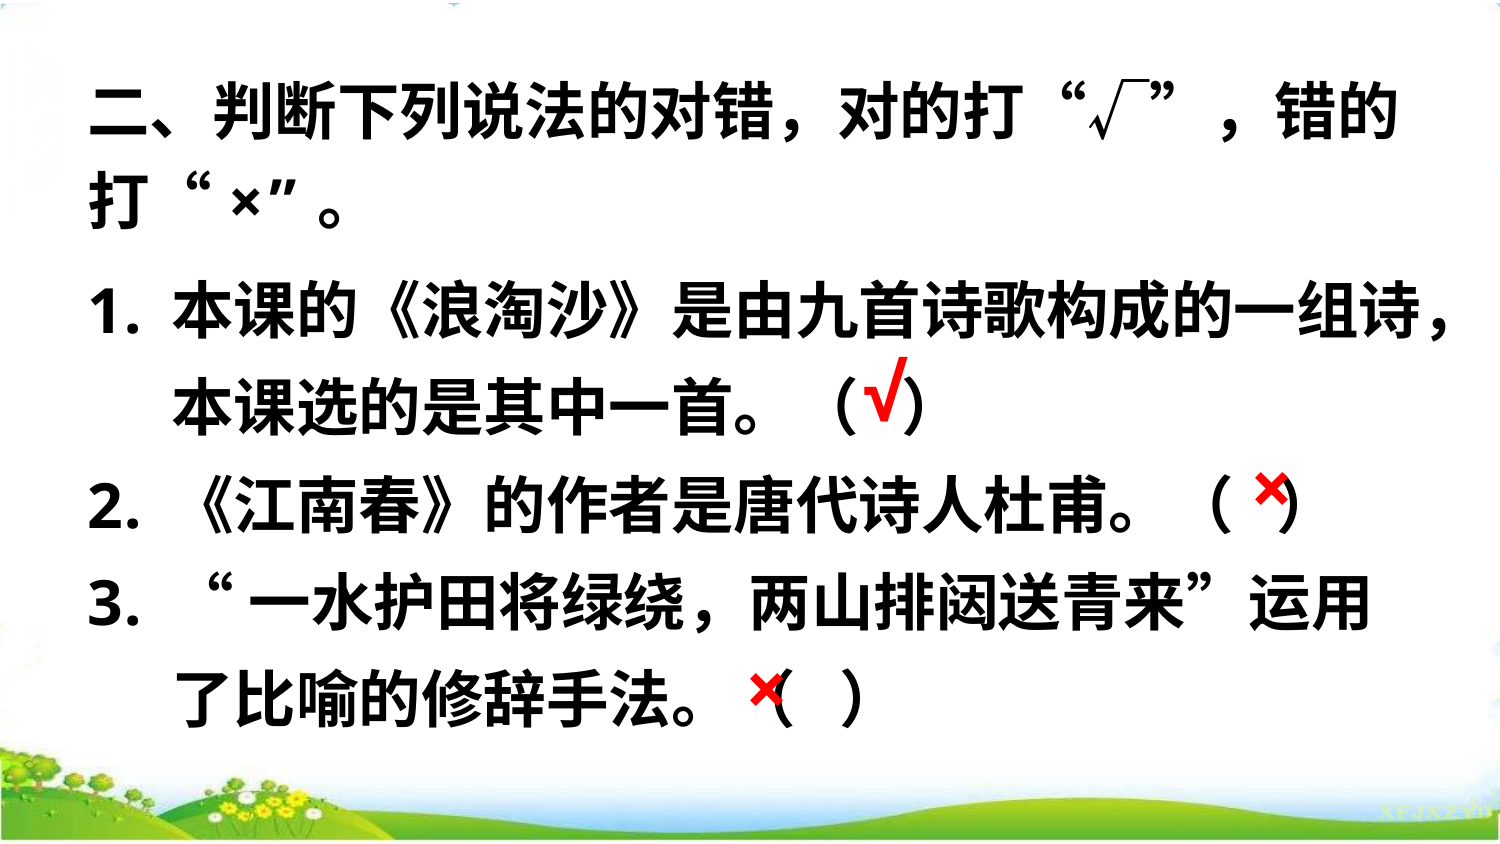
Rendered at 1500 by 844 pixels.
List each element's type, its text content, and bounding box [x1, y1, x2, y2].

text_box 本课的《浪淘沙》是由九首诗歌构成的一组诗，本课选的是其中一首。（ ） 《江南春》的作者是唐代诗人杜甫。（ ） “一水护田将绿绕，两山排闼送青来”运用了比喻的修辞手法。（ ） [72, 245, 1447, 771]
picture [0, 3, 1500, 841]
text_box √ [848, 338, 967, 444]
text_box × [729, 634, 849, 740]
text_box × [1234, 433, 1353, 539]
text_box 二、判断下列说法的对错，对的打“√”，错的打“×”。 [72, 49, 1466, 245]
